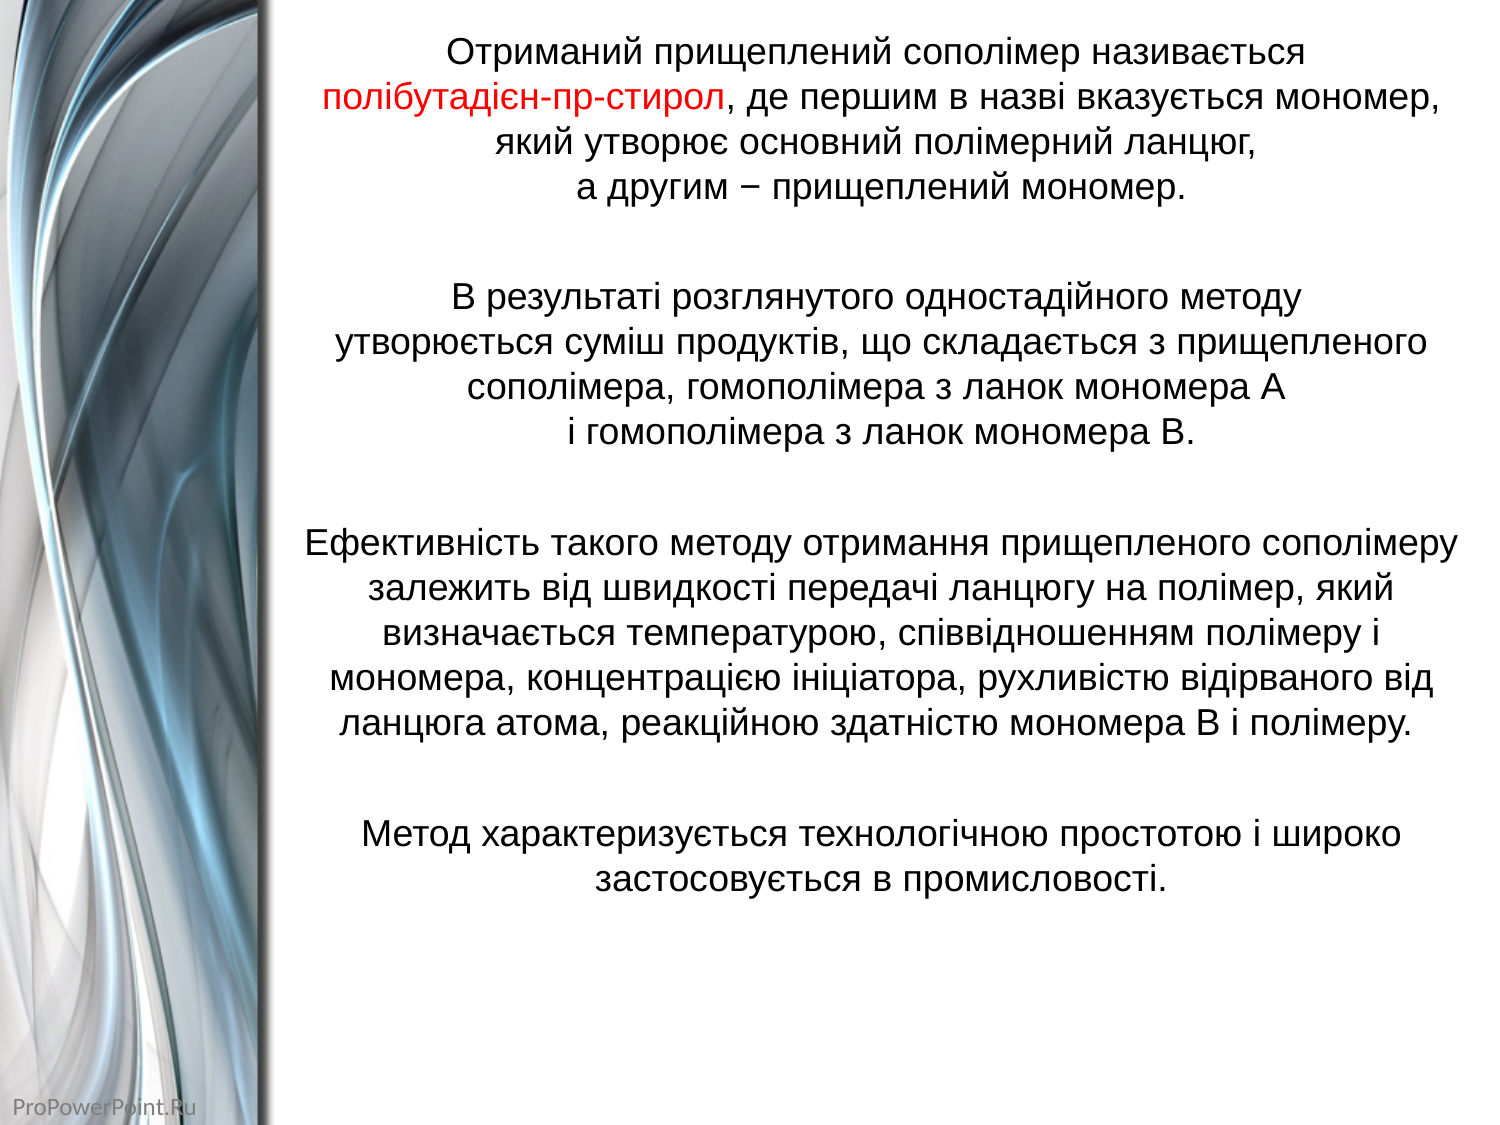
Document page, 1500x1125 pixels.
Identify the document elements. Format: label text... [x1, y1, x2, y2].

list Отриманий прищеплений сополімер називається полібутадієн-пр-стирол, де першим в назві вказується мономер, який утворює основний полімерний ланцюг, а другим − прищеплений мономер. В результаті розглянутого одностадійного методу утворюється суміш продуктів, що складається з прищепленого сополімера, гомополімера з ланок мономера А і гомополімера з ланок мономера В. Ефективність такого методу отримання прищепленого сополімеру залежить від швидкості передачі ланцюгу на полімер, який визначається температурою, співвідношенням полімеру і мономера, концентрацією ініціатора, рухливістю відірваного від ланцюга атома, реакційною здатністю мономера В і полімеру. Метод характеризується технологічною простотою і широко застосовується в промисловості. [289, 19, 1474, 1106]
picture [0, 0, 1500, 1125]
